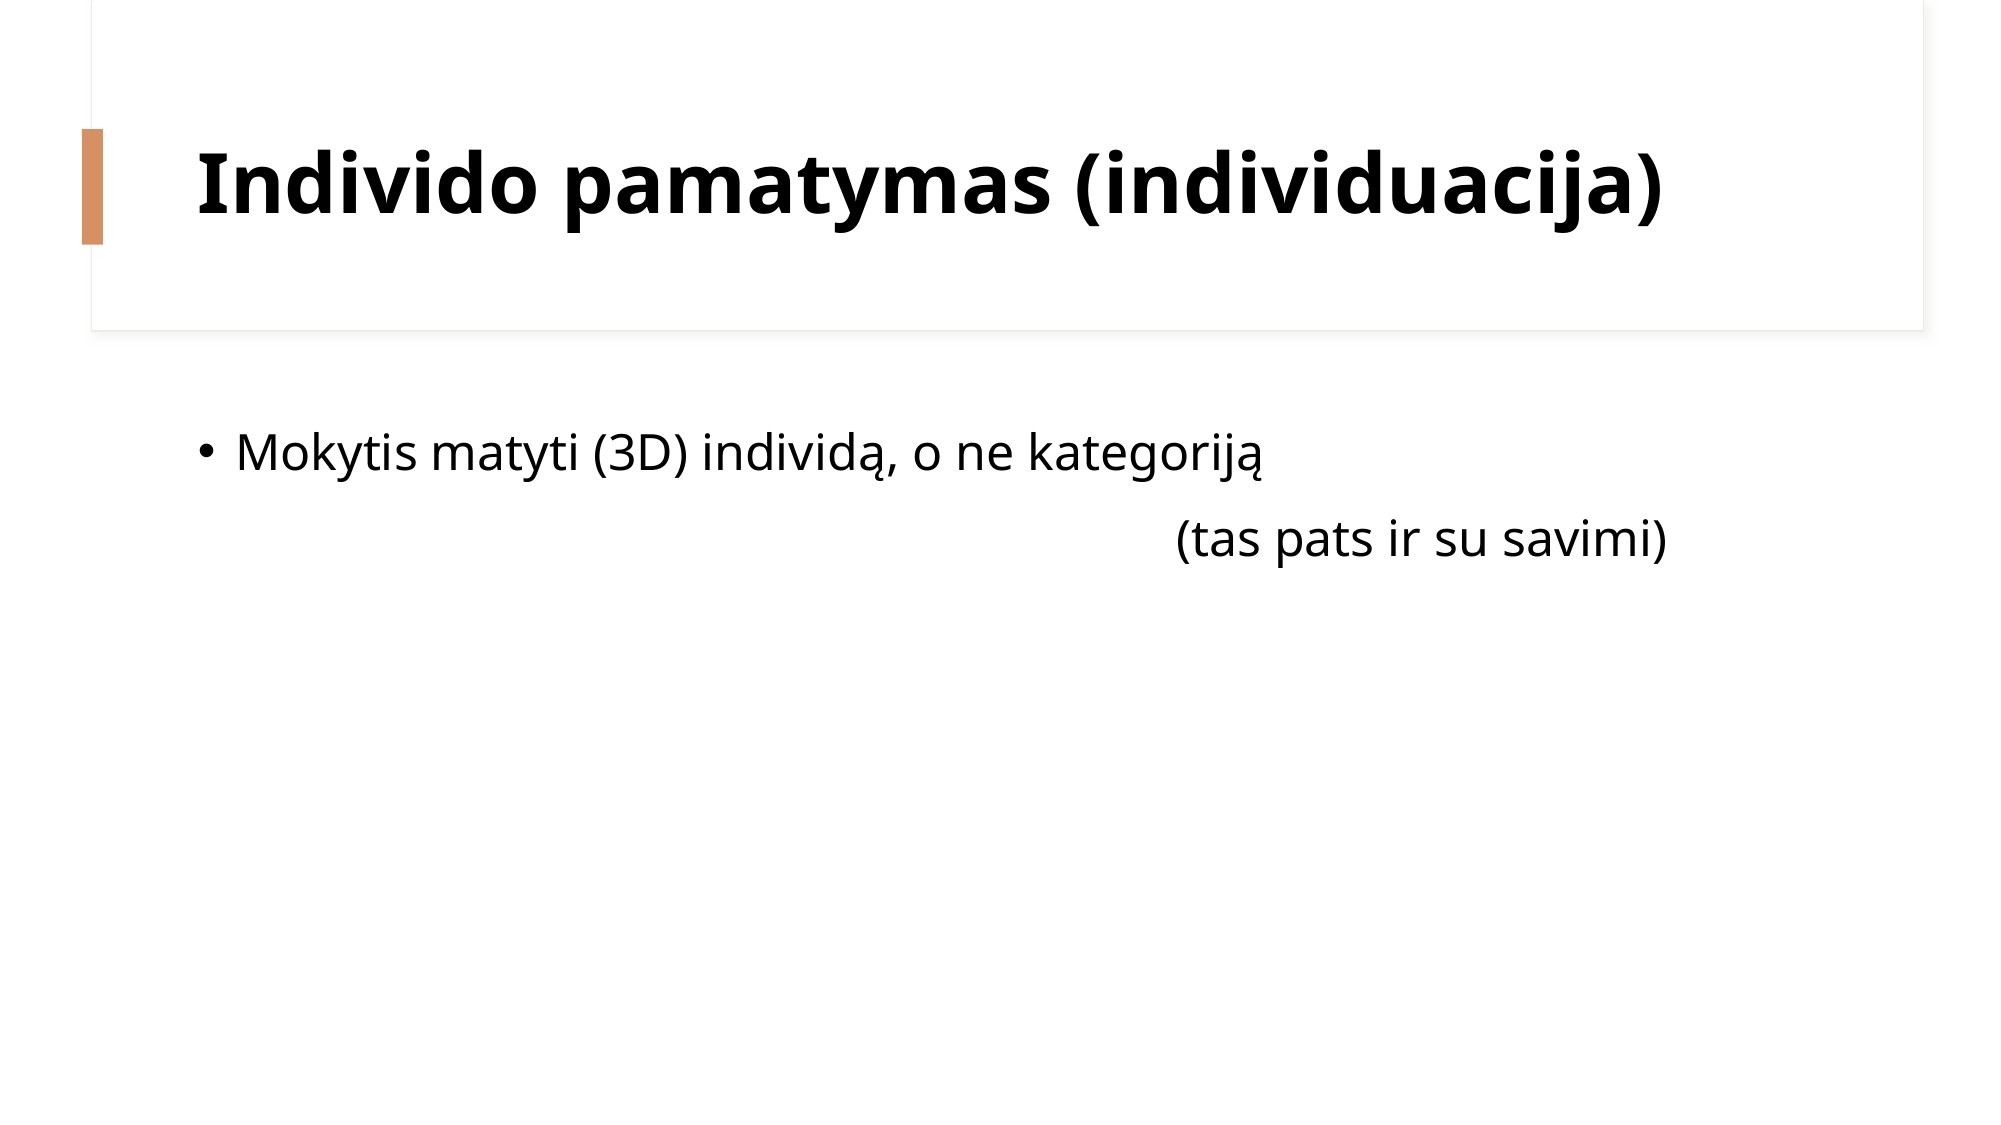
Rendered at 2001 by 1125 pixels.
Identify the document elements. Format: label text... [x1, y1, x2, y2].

list Mokytis matyti (3D) individą, o ne kategoriją (tas pats ir su savimi) [183, 406, 1851, 1013]
title Individo pamatymas (individuacija) [183, 90, 1851, 284]
